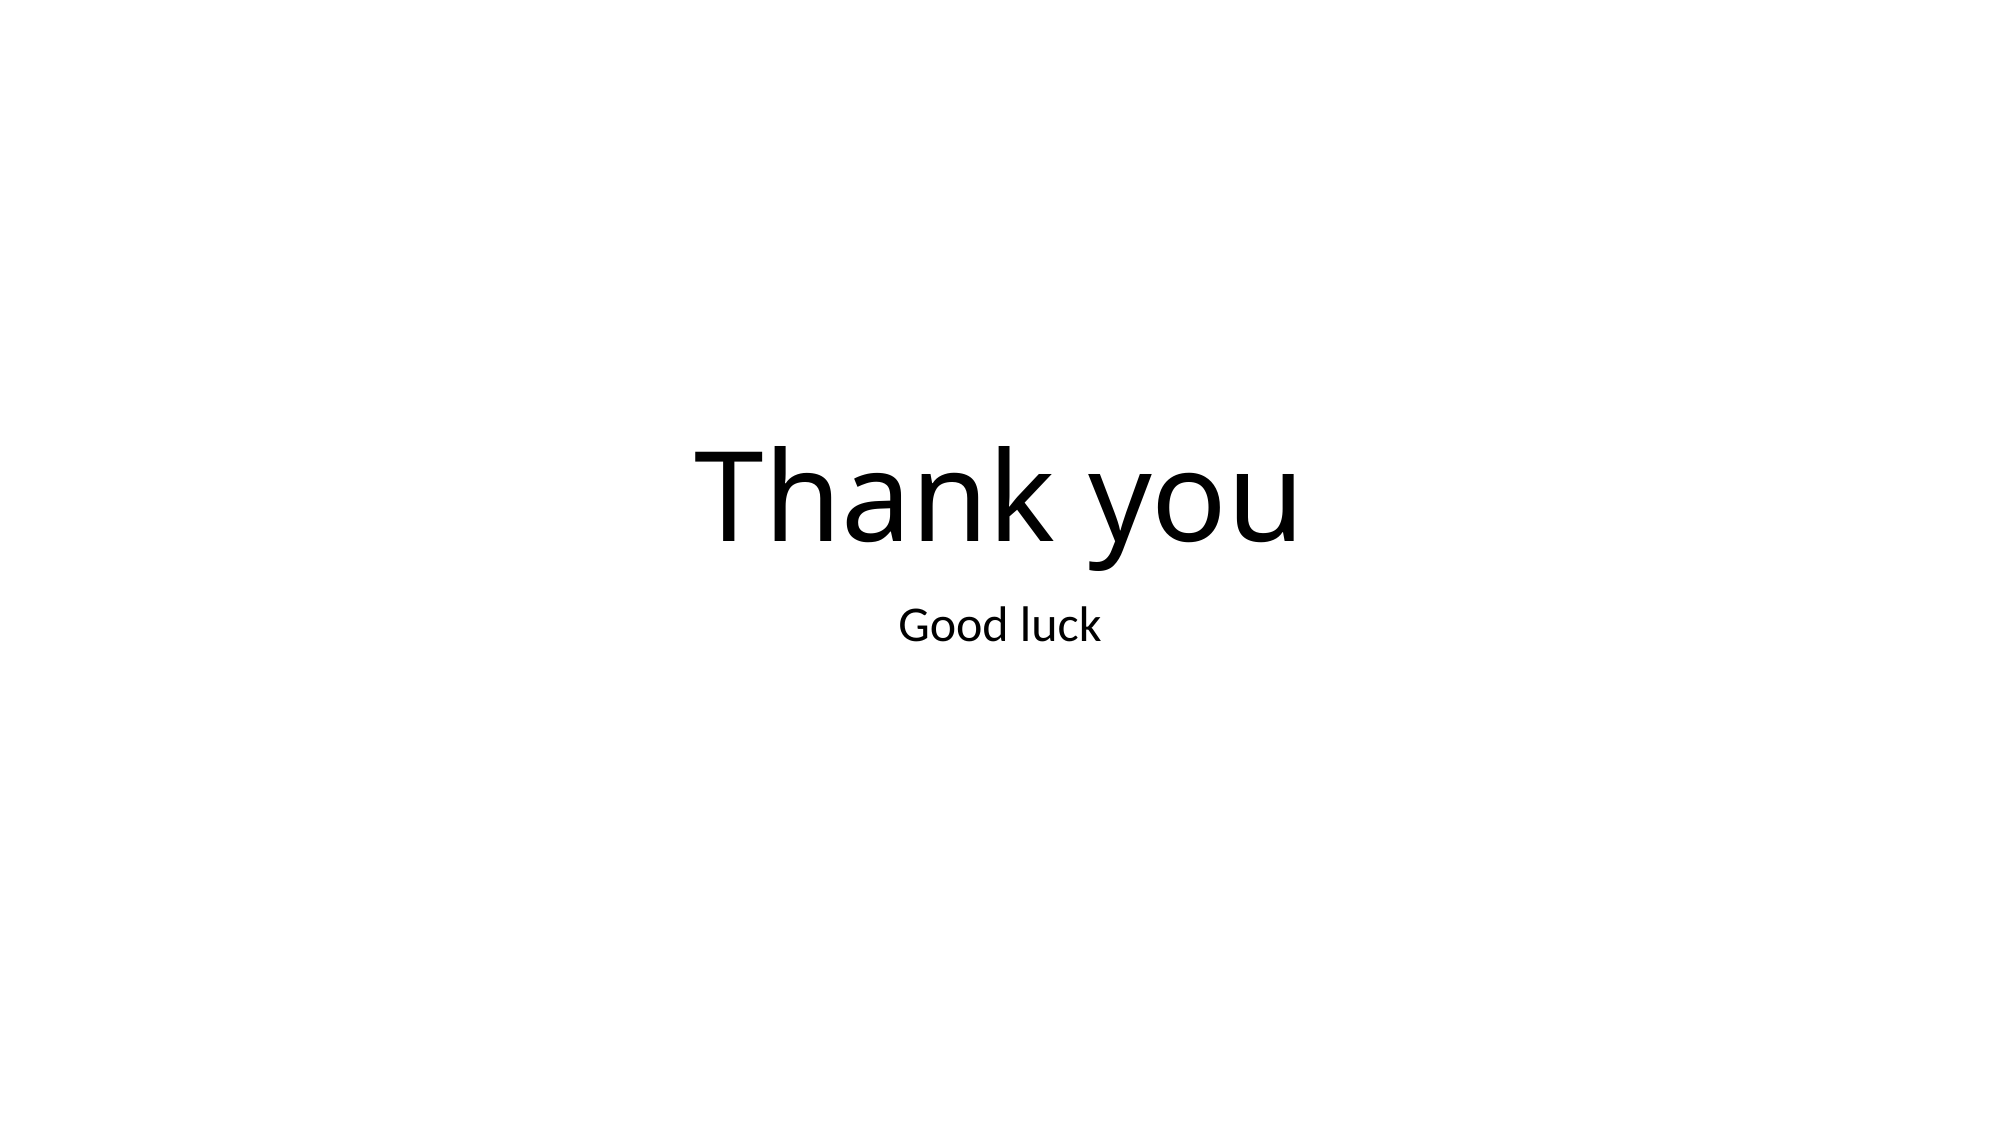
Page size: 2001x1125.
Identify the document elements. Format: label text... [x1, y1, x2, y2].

subtitle Good luck [249, 590, 1750, 863]
title Thank you [249, 184, 1750, 576]
